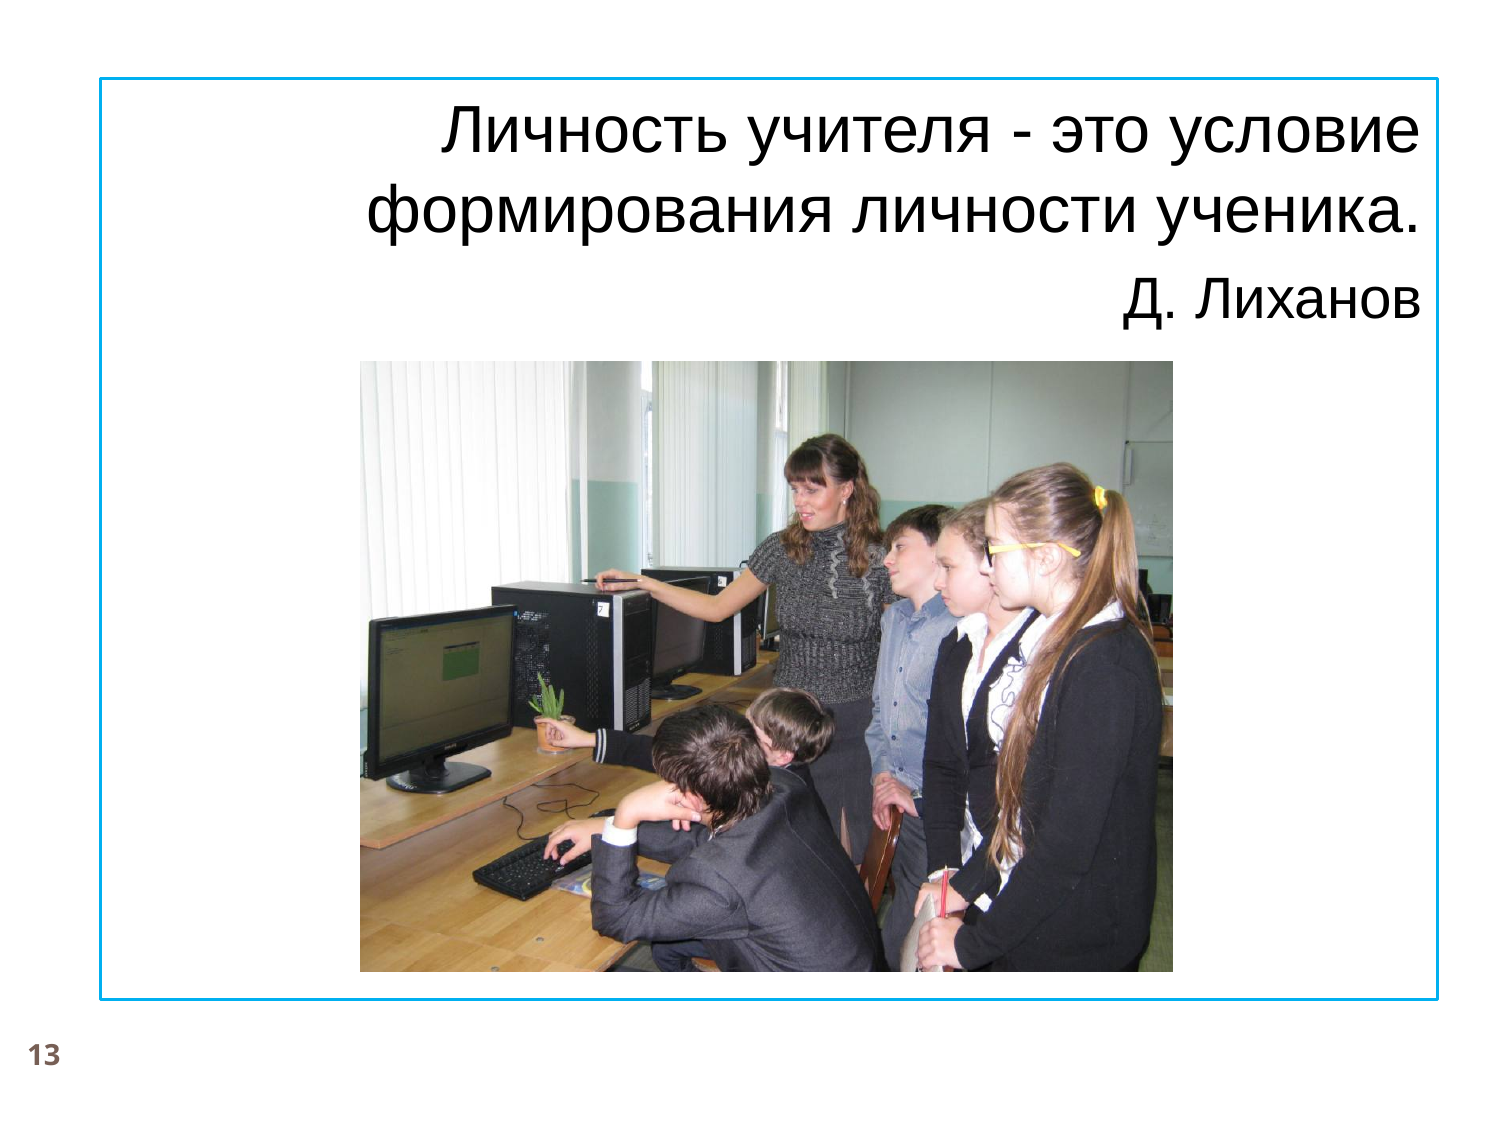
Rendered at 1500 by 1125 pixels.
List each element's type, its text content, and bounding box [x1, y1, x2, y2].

slide_number 13 [0, 1025, 88, 1088]
text_box Личность учителя - это условие формирования личности ученика. Д. Лиханов [100, 78, 1438, 1000]
picture [359, 361, 1174, 972]
